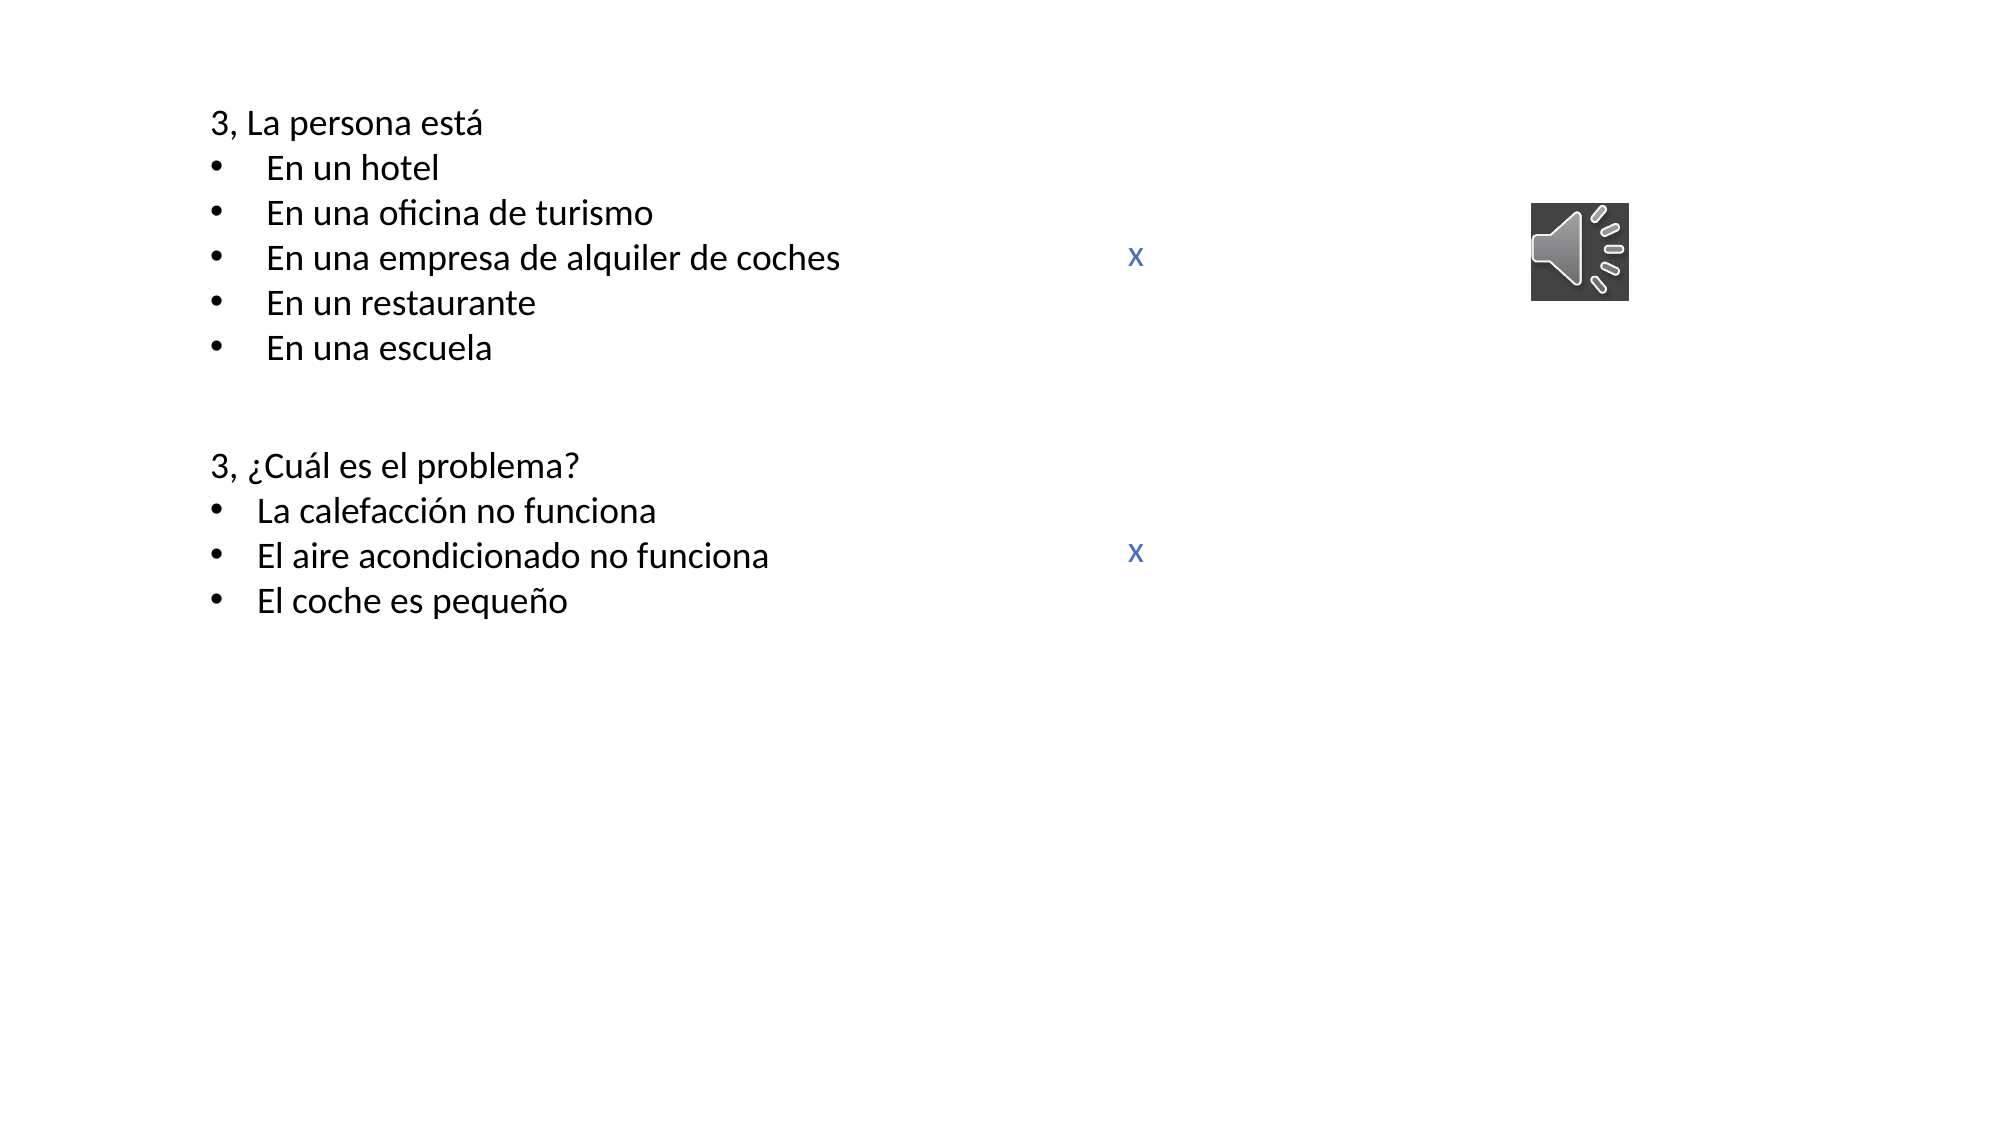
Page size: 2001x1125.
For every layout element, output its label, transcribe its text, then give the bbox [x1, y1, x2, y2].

text_box 3, ¿Cuál es el problema? La calefacción no funciona El aire acondicionado no funciona El coche es pequeño [195, 433, 1022, 629]
text_box x [1113, 221, 1184, 282]
text_box 3, La persona está En un hotel En una oficina de turismo En una empresa de alquiler de coches En un restaurante En una escuela [195, 90, 909, 376]
text_box x [1113, 517, 1184, 578]
picture [1530, 202, 1631, 303]
